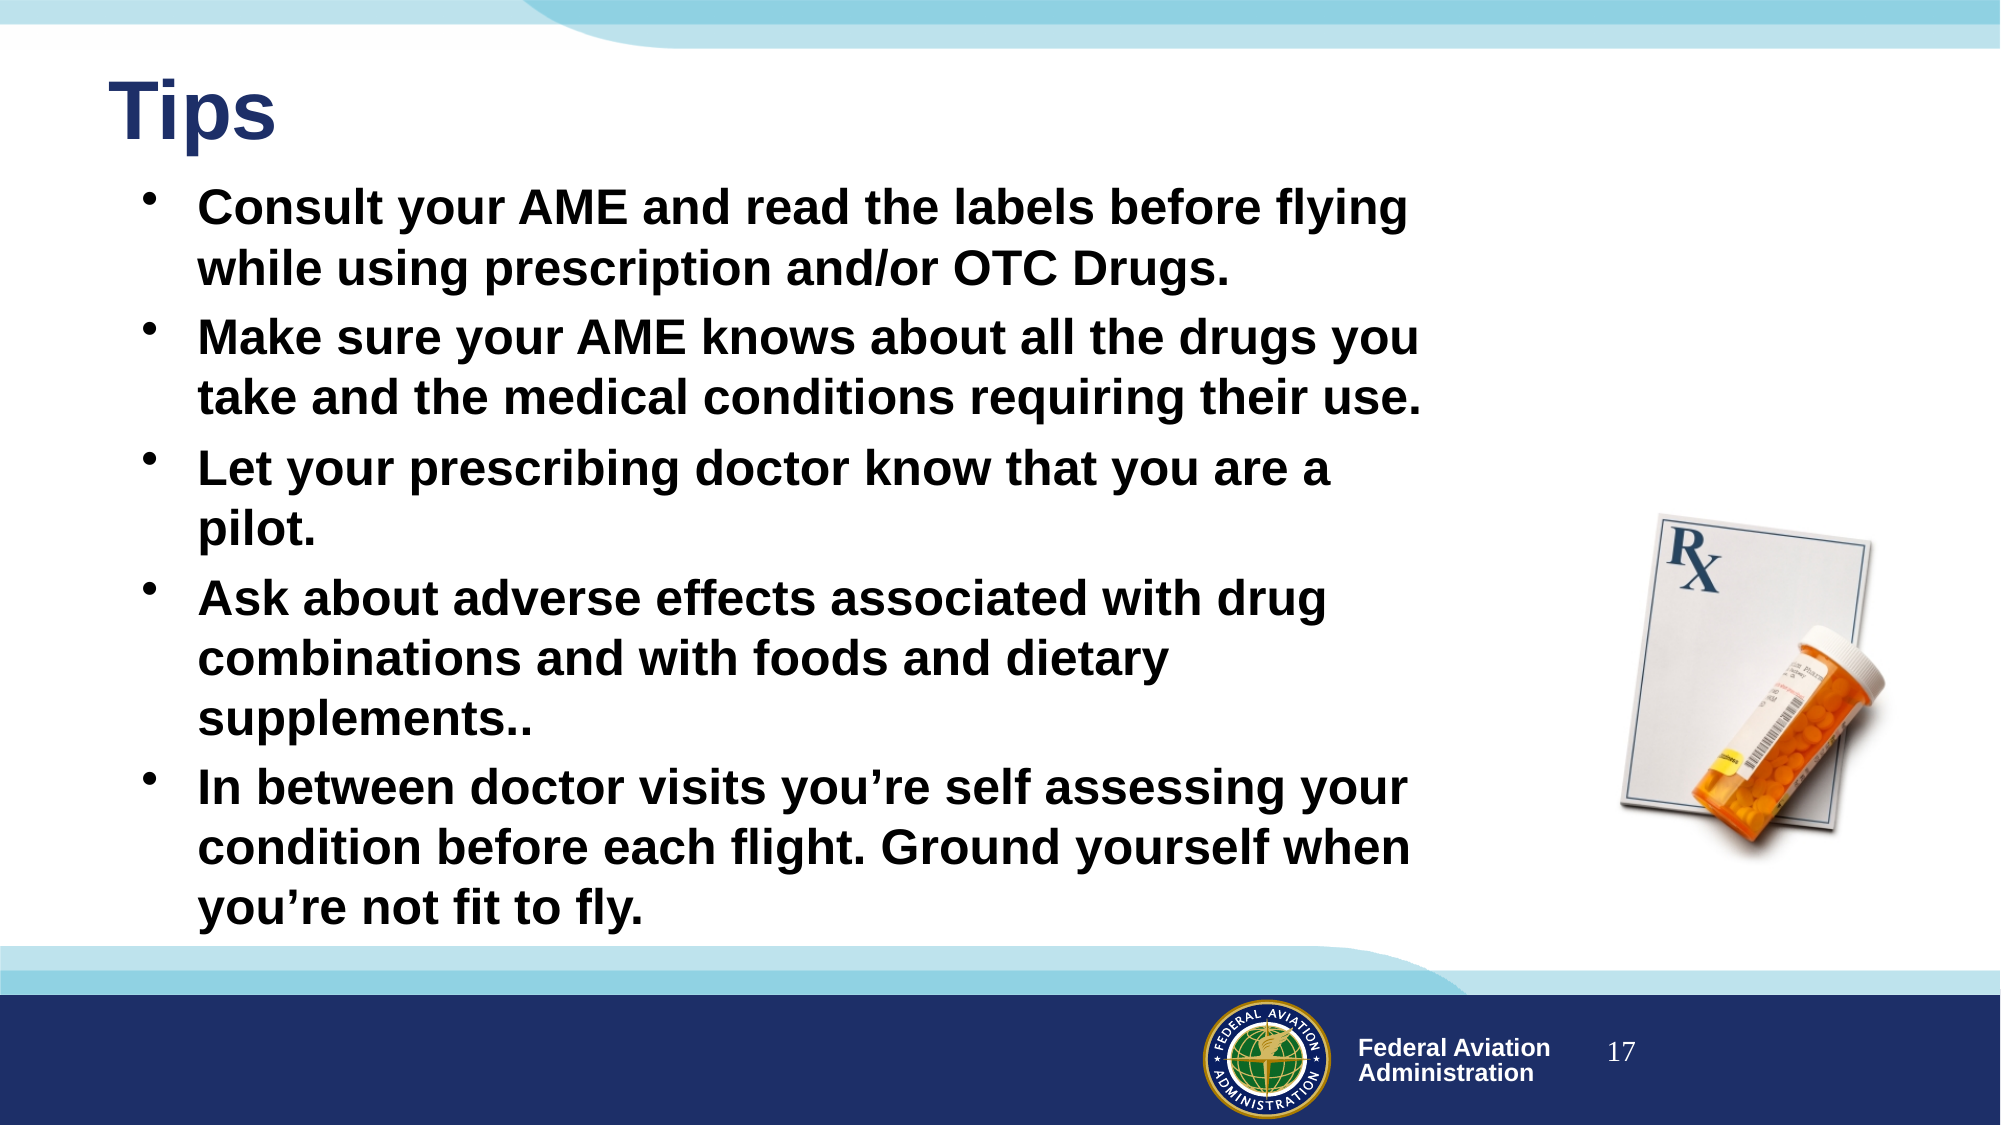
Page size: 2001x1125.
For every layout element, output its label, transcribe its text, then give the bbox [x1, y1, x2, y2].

picture [0, 0, 1999, 50]
list Consult your AME and read the labels before flying while using prescription and/or OTC Drugs. Make sure your AME knows about all the drugs you take and the medical conditions requiring their use. Let your prescribing doctor know that you are a pilot. Ask about adverse effects associated with drug combinations and with foods and dietary supplements.. In between doctor visits you’re self assessing your condition before each flight. Ground yourself when you’re not fit to fly. [126, 167, 1447, 888]
picture [0, 945, 2000, 995]
title Tips [93, 56, 1947, 157]
slide_number 17 [1338, 1025, 1652, 1100]
picture [1572, 492, 1918, 873]
